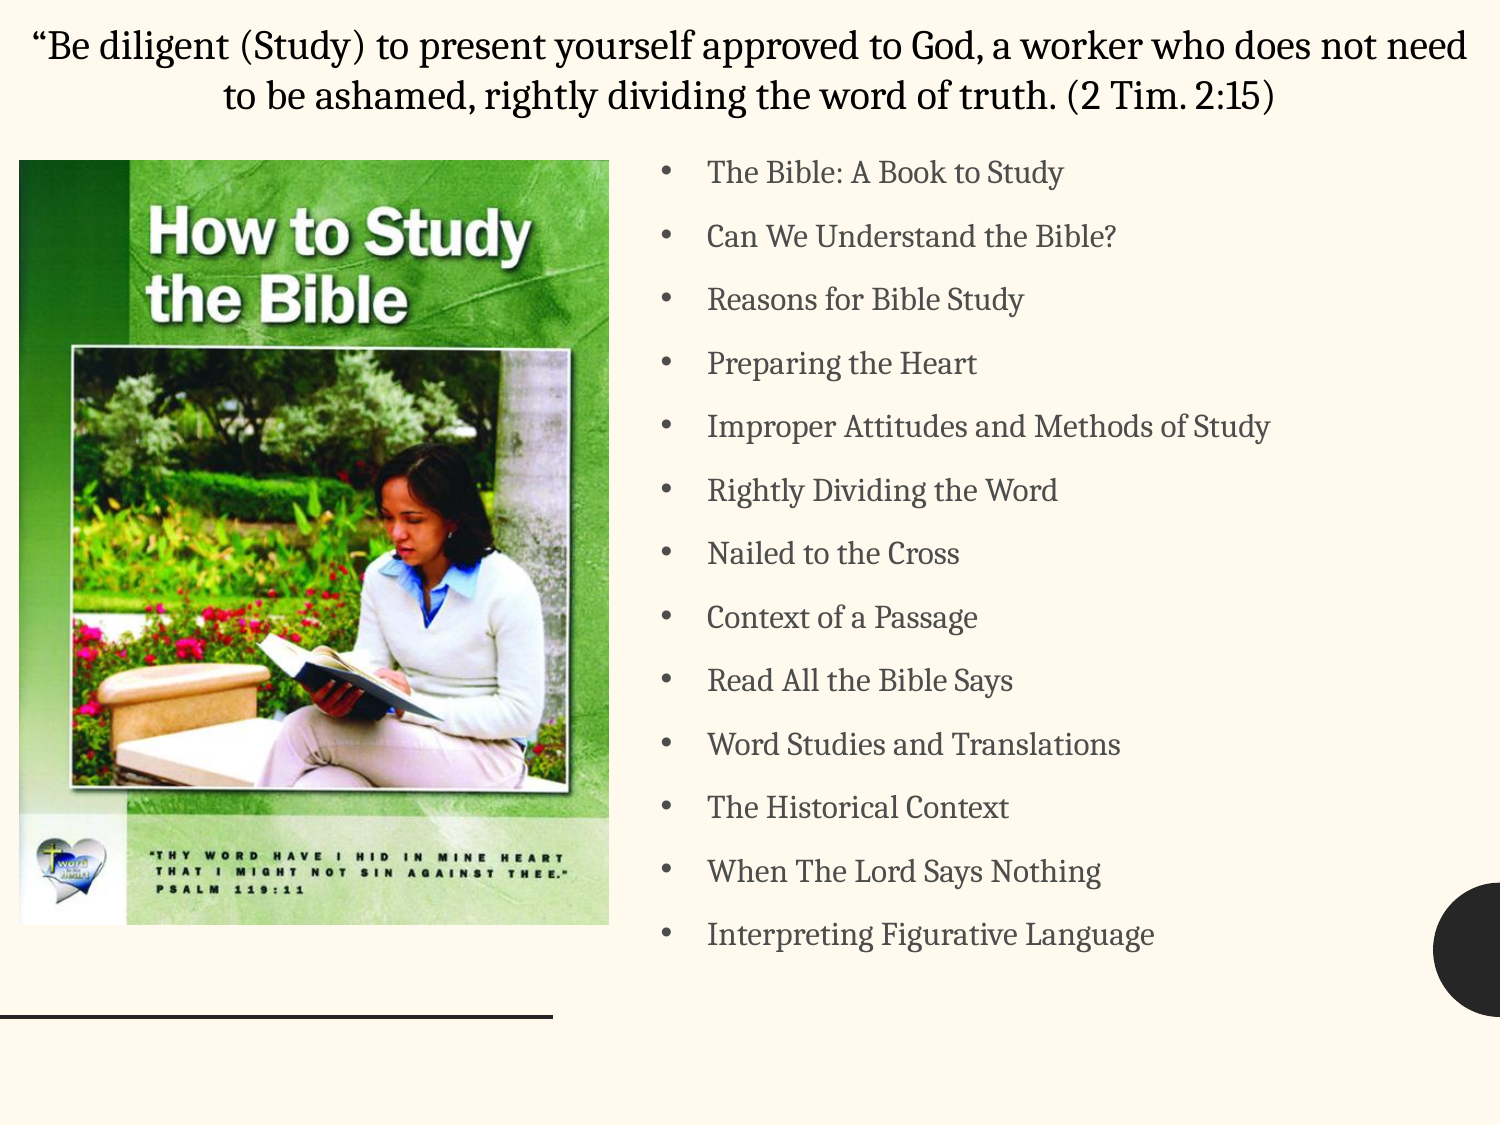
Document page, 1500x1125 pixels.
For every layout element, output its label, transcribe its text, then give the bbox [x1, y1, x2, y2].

text_box “Be diligent (Study) to present yourself approved to God, a worker who does not need to be ashamed, rightly dividing the word of truth. (2 Tim. 2:15) [9, 10, 1491, 125]
list The Bible: A Book to Study Can We Understand the Bible? Reasons for Bible Study Preparing the Heart Improper Attitudes and Methods of Study Rightly Dividing the Word Nailed to the Cross Context of a Passage Read All the Bible Says Word Studies and Translations The Historical Context When The Lord Says Nothing Interpreting Figurative Language [645, 138, 1407, 960]
picture [19, 160, 609, 925]
